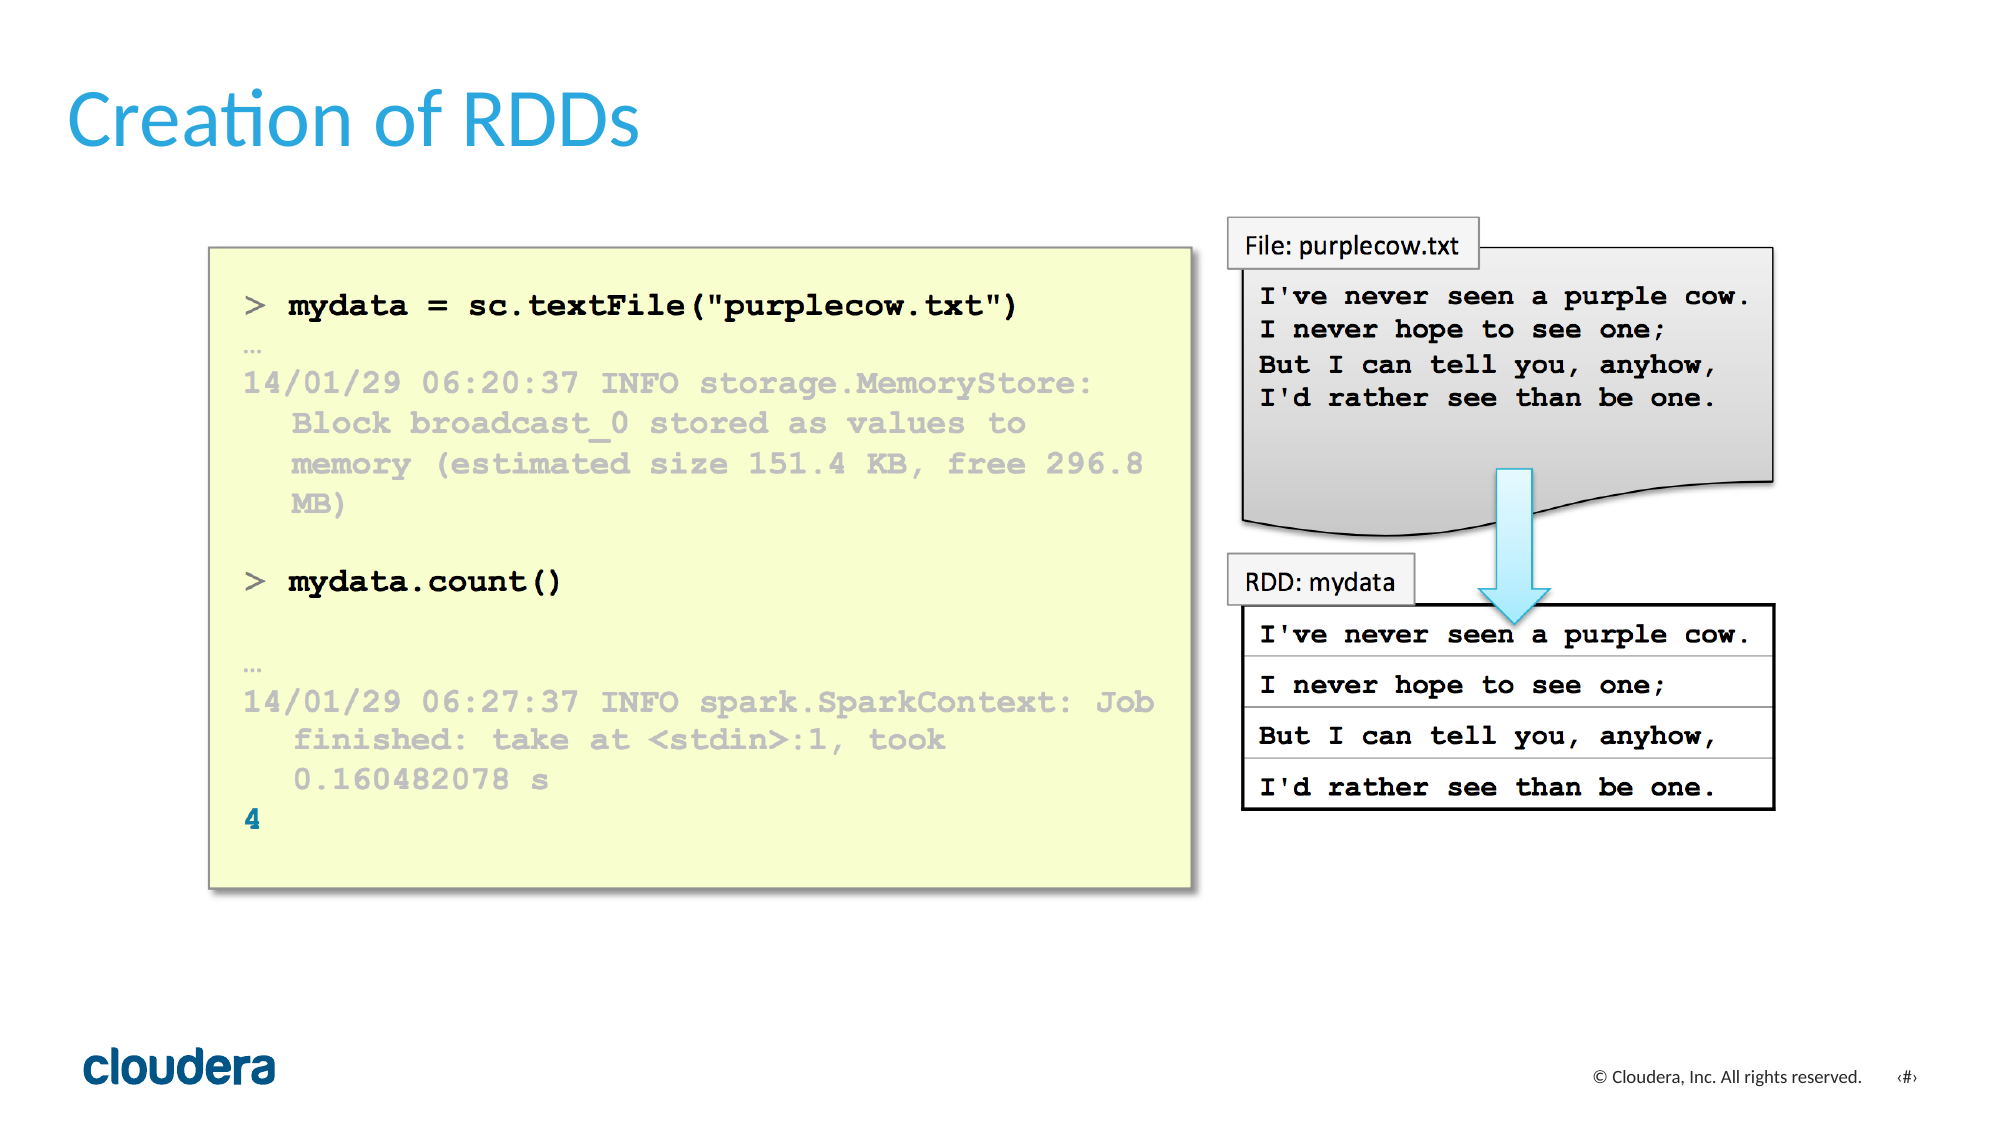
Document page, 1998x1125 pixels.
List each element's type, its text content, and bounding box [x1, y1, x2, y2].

picture [189, 210, 1809, 961]
title Creation of RDDs [59, 74, 1917, 236]
